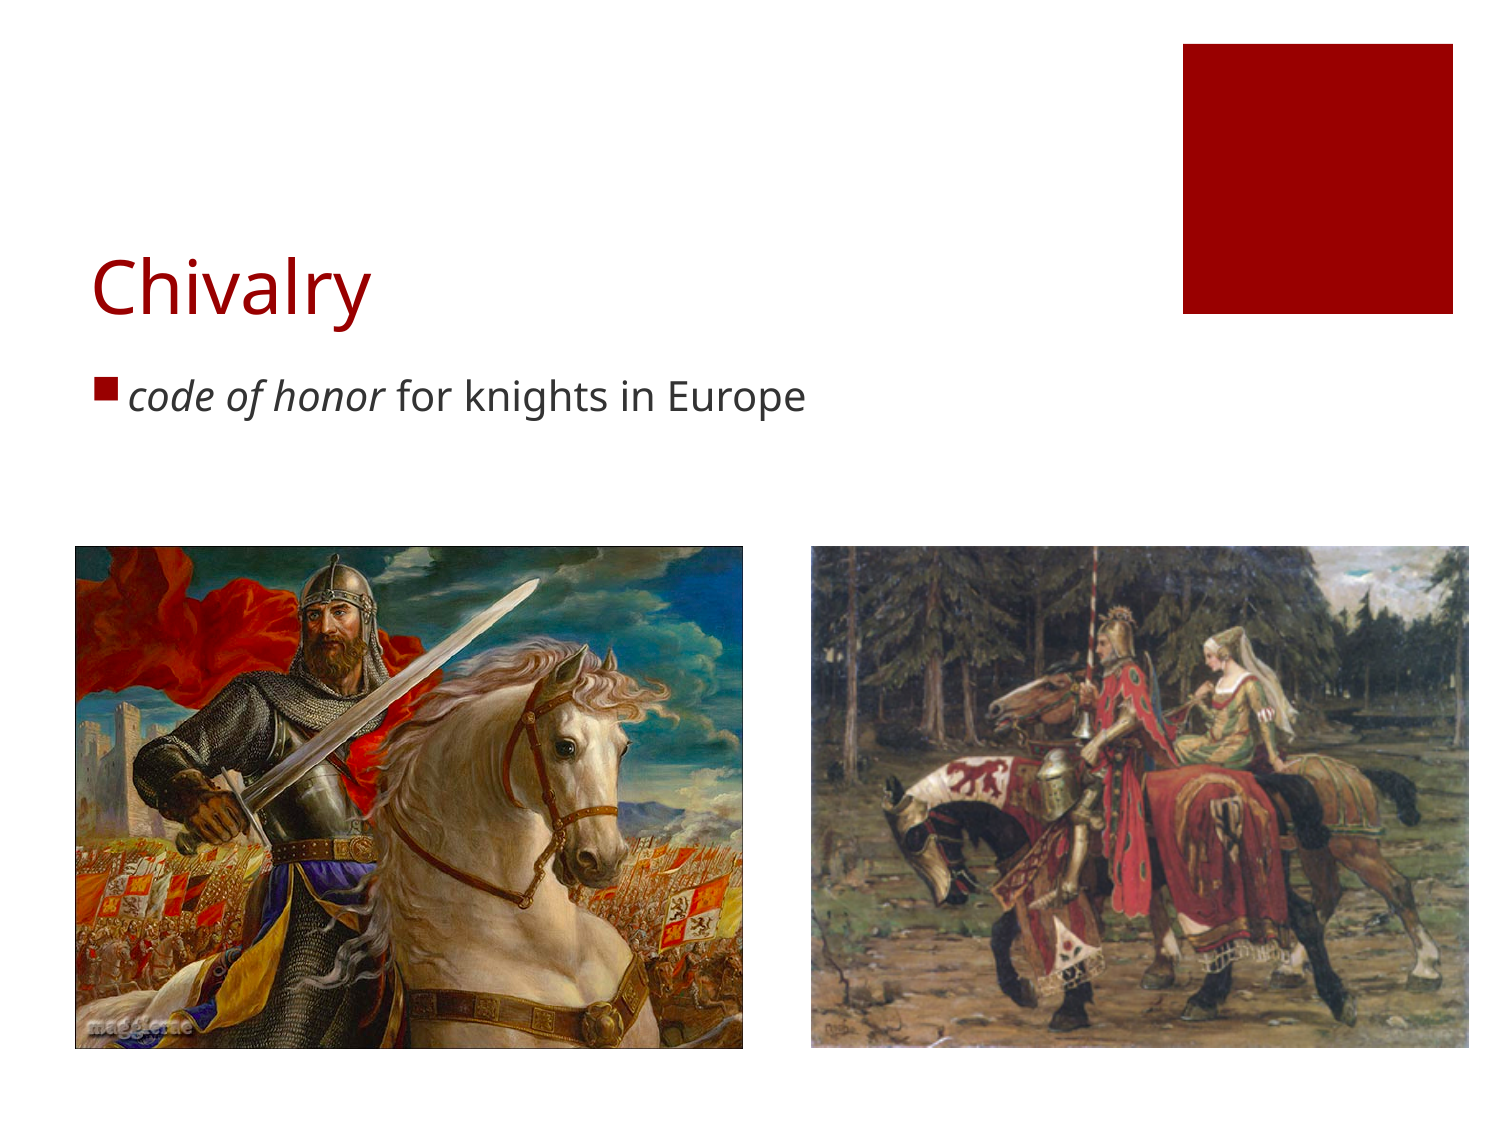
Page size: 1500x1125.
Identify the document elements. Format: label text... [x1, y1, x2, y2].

picture [811, 546, 1469, 1048]
list code of honor for knights in Europe [75, 362, 1143, 1005]
title Chivalry [75, 149, 1143, 338]
picture [74, 546, 743, 1049]
